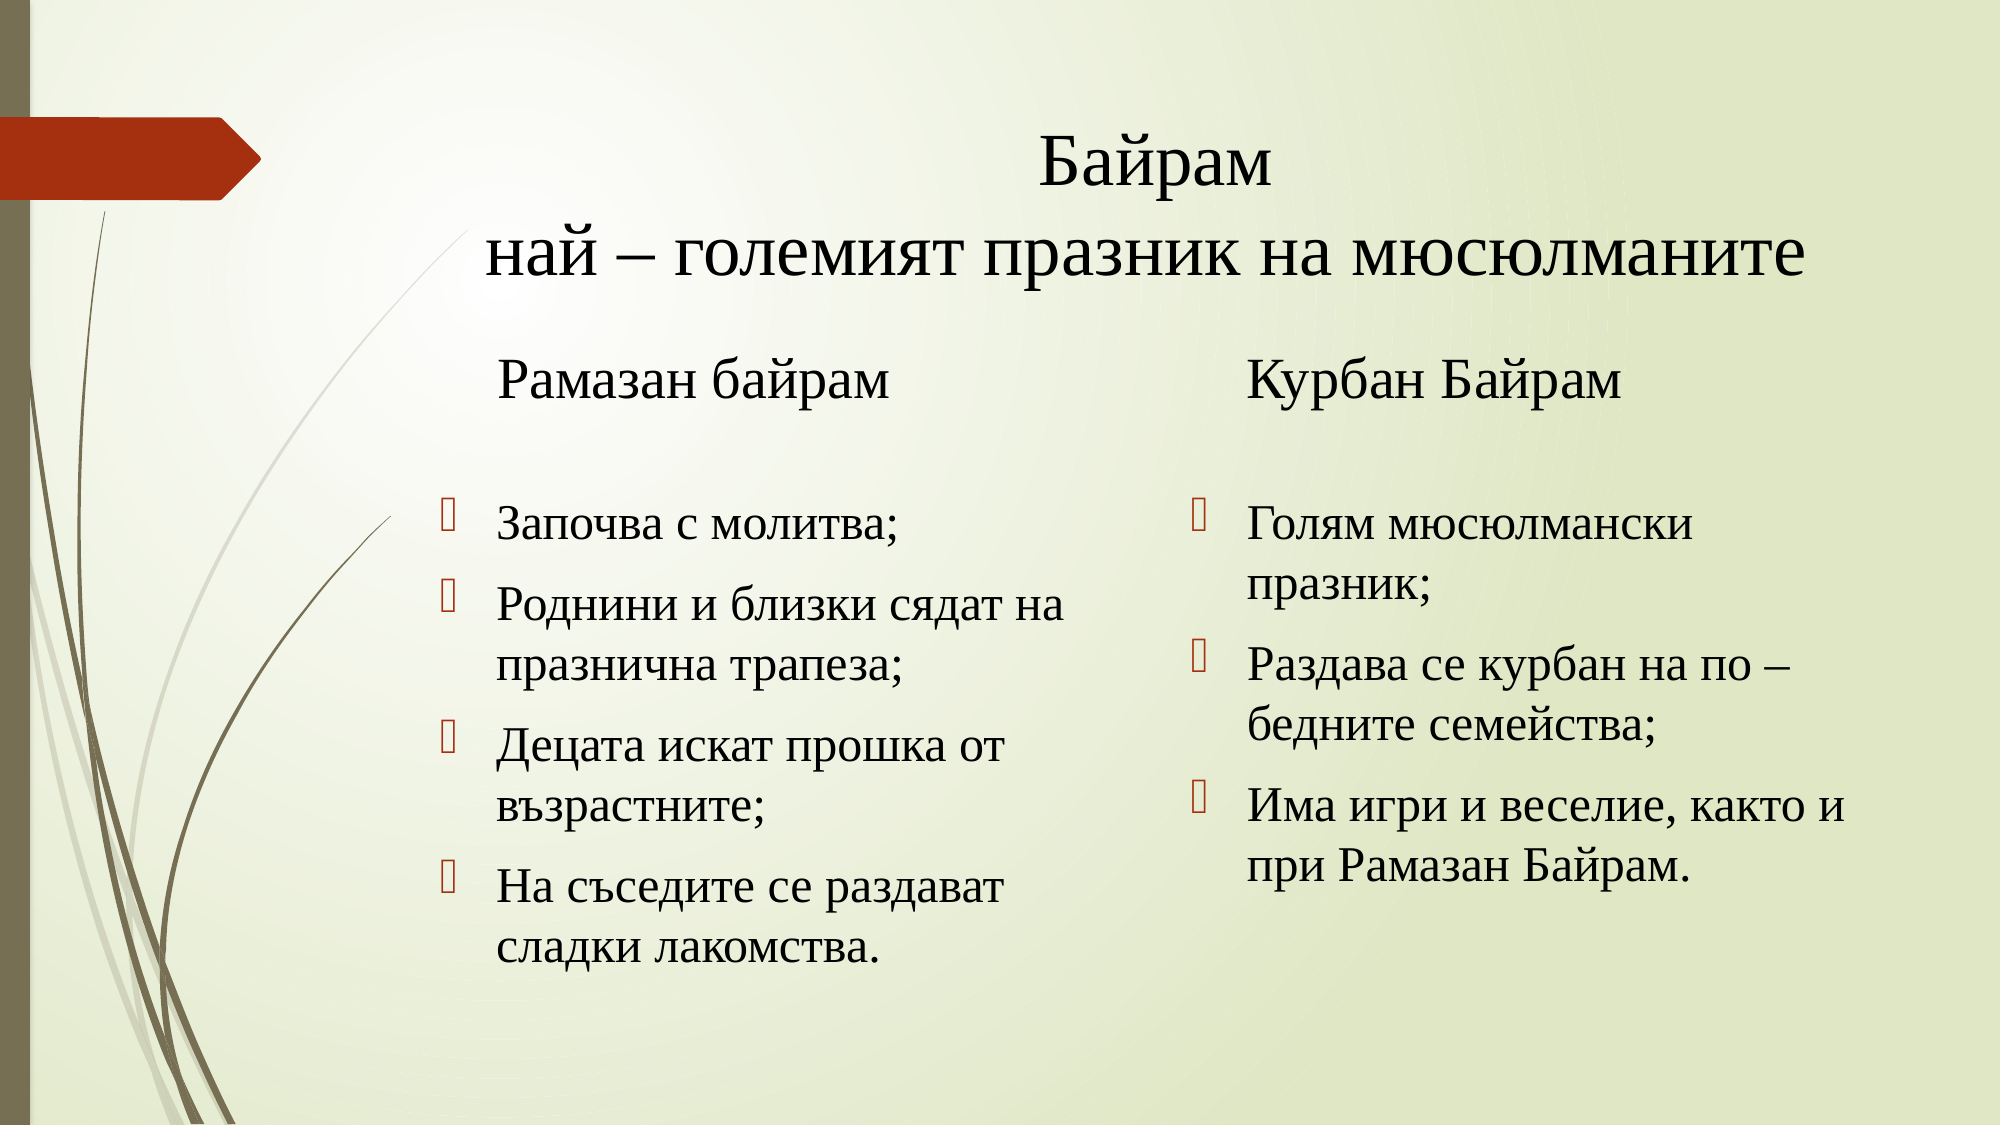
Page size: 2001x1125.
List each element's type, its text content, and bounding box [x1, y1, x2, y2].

title Байрам най – големият празник на мюсюлманите [425, 102, 1888, 313]
list Голям мюсюлмански празник; Раздава се курбан на по – бедните семейства; Има игри и веселие, както и при Рамазан Байрам. [1175, 482, 1888, 968]
list Рамазан байрам [482, 323, 1138, 419]
list Започва с молитва; Роднини и близки сядат на празнична трапеза; Децата искат прошка от възрастните; На съседите се раздават сладки лакомства. [424, 482, 1138, 969]
list Курбан Байрам [1231, 323, 1888, 418]
